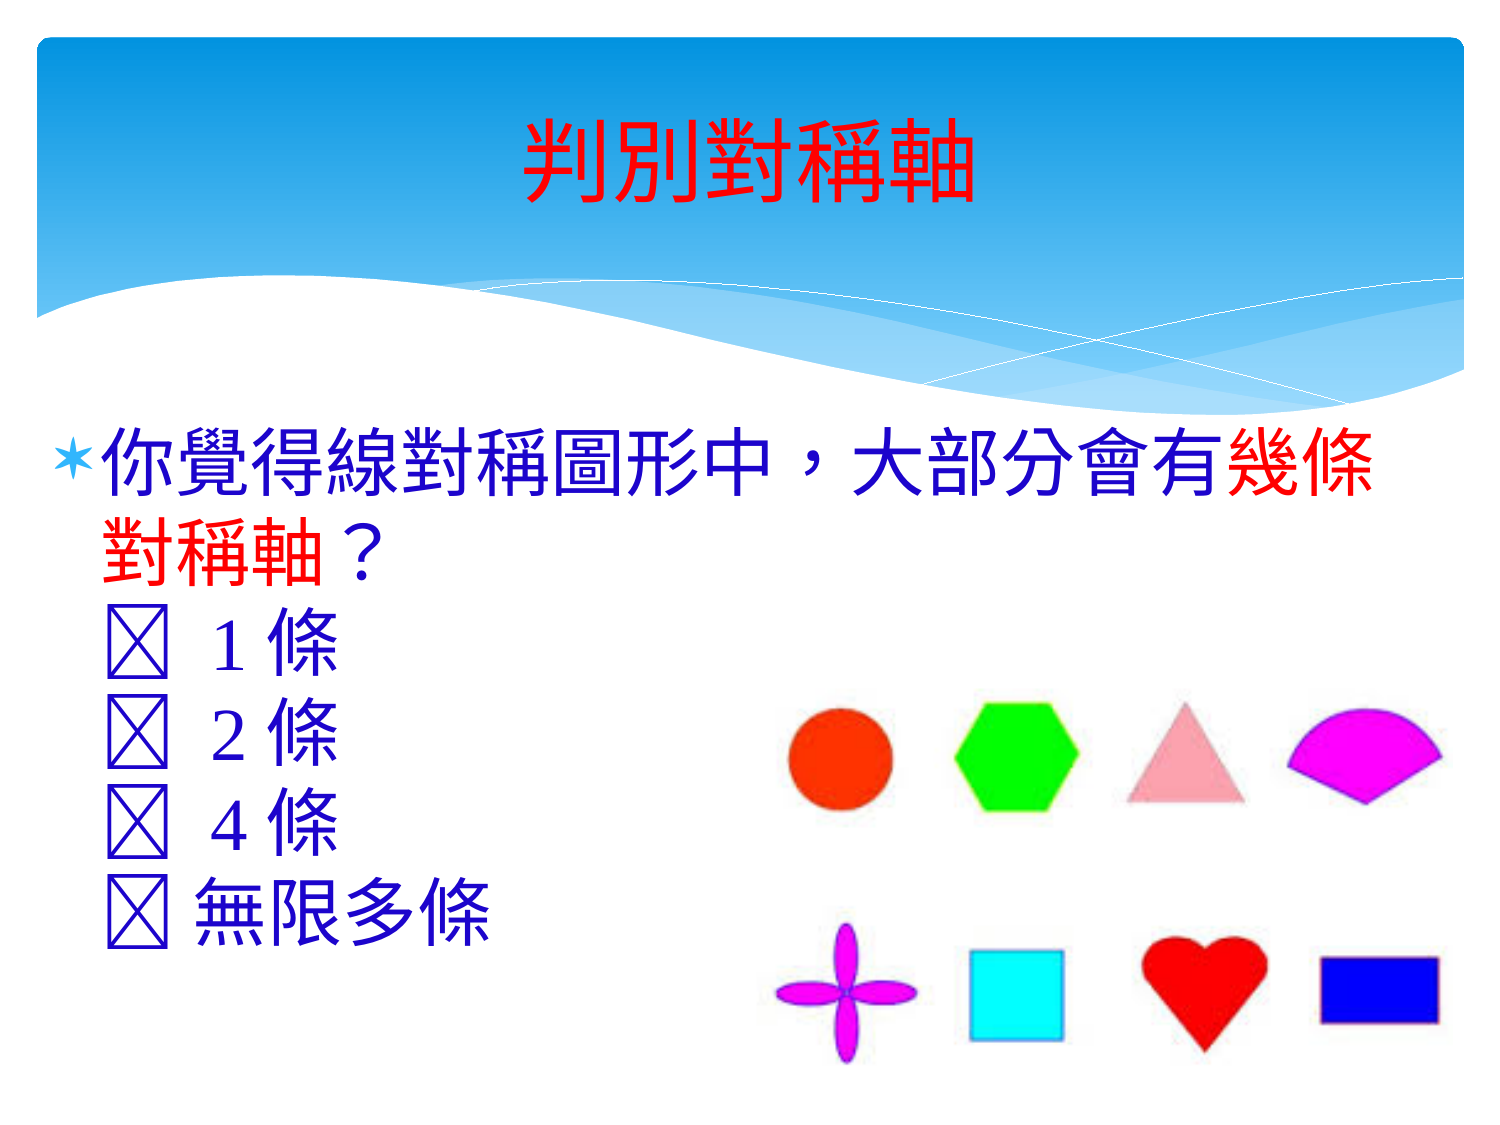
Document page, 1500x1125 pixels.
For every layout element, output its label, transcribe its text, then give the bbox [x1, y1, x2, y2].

title 判別對稱軸 [75, 55, 1425, 261]
picture [737, 650, 1454, 1080]
list 你覺得線對稱圖形中，大部分會有幾條對稱軸？  1條  2條  4條  無限多條 [40, 408, 1453, 1012]
